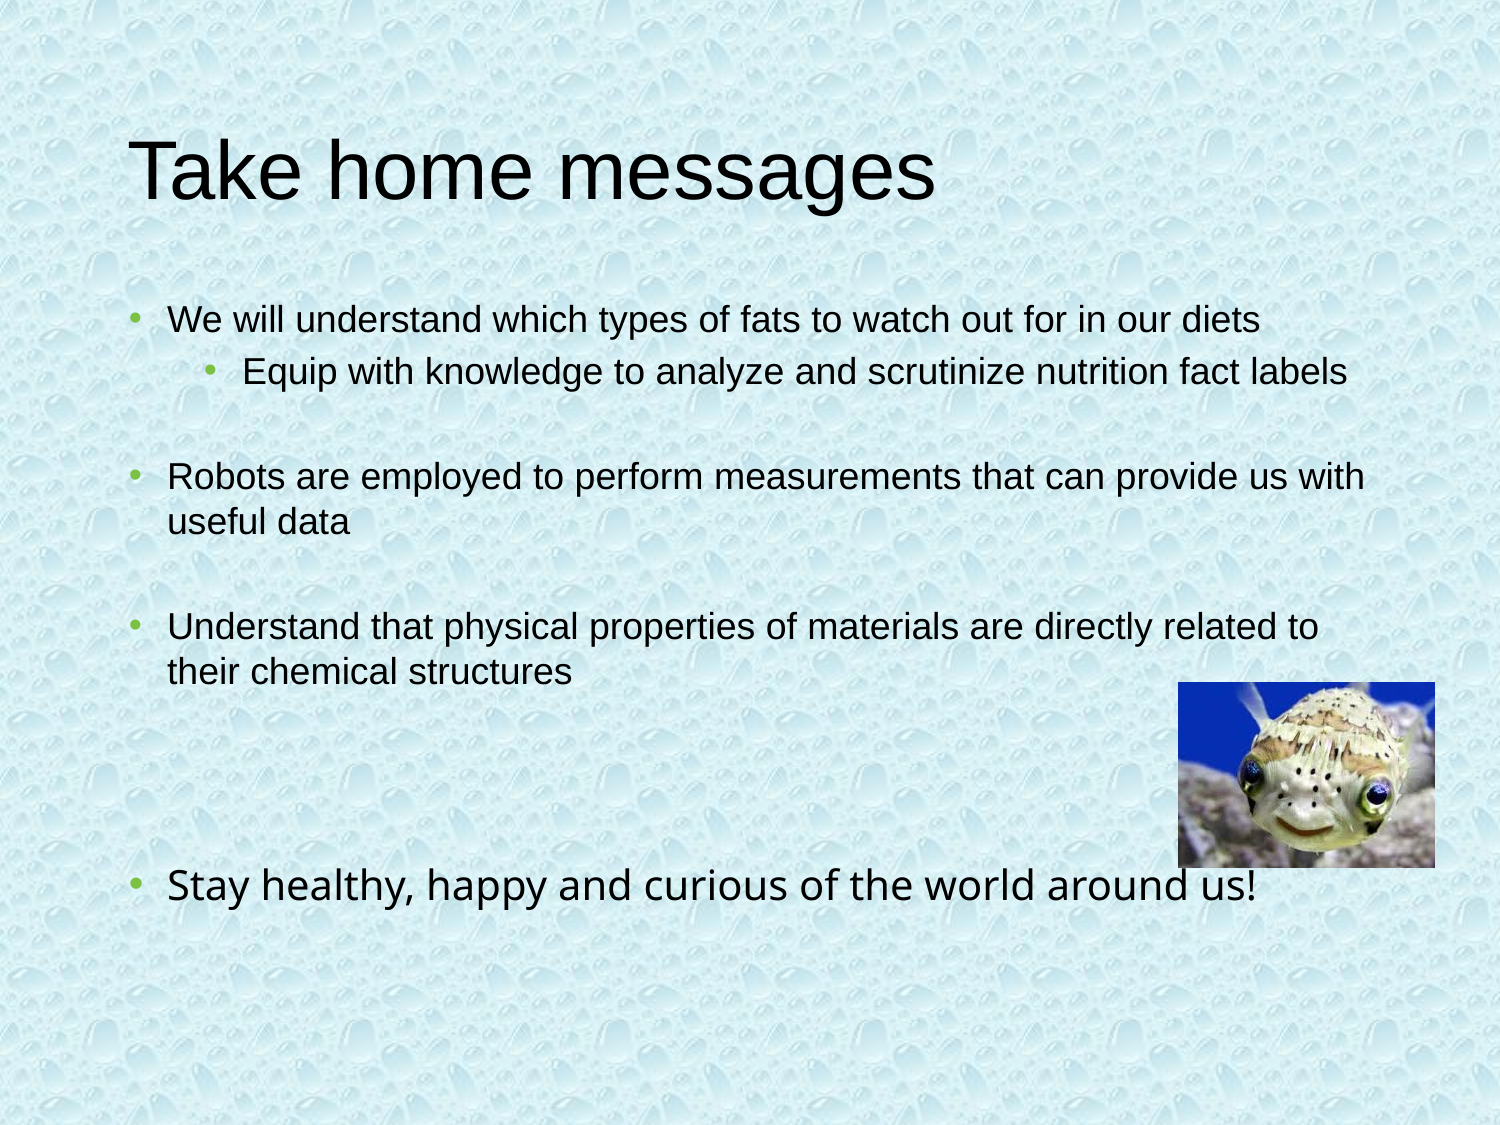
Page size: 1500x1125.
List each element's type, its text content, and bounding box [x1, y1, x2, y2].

text_box We will understand which types of fats to watch out for in our diets Equip with knowledge to analyze and scrutinize nutrition fact labels Robots are employed to perform measurements that can provide us with useful data Understand that physical properties of materials are directly related to their chemical structures Stay healthy, happy and curious of the world around us! [113, 234, 1388, 1023]
picture [1178, 681, 1436, 869]
title Take home messages [112, 108, 1388, 200]
